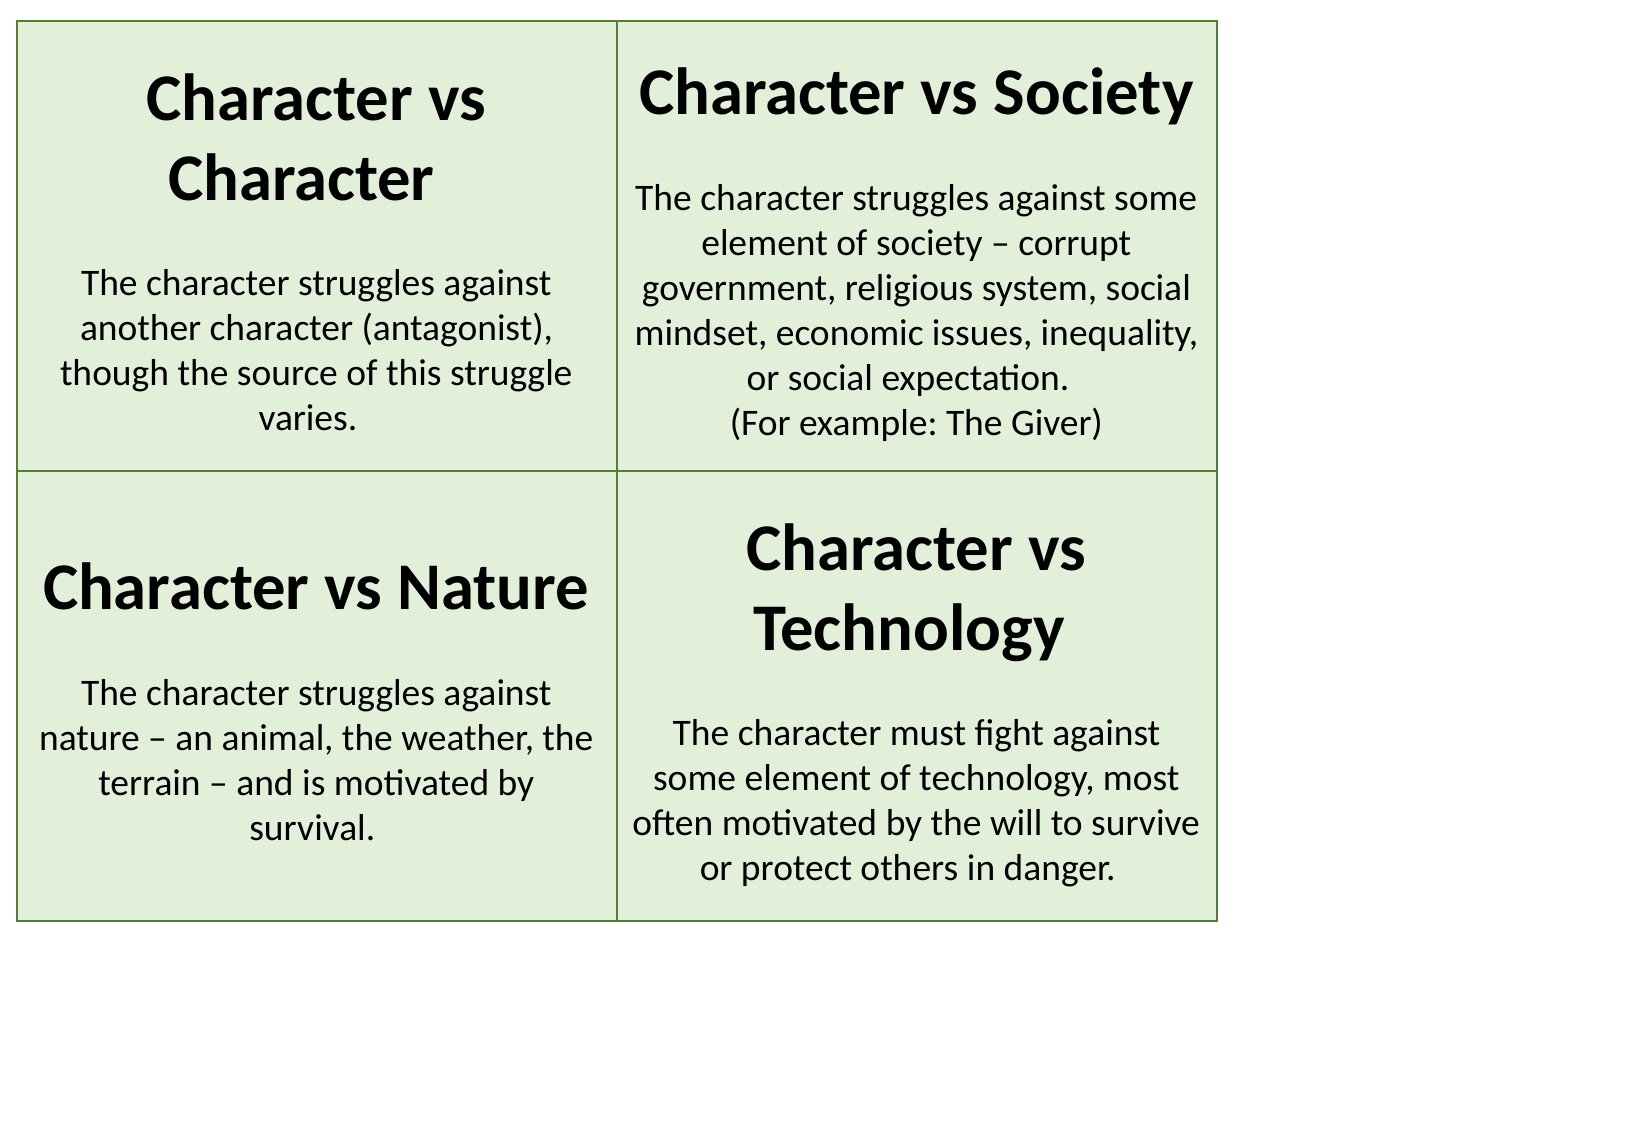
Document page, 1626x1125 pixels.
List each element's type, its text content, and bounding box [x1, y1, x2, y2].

text_box Character vs Character The character struggles against another character (antagonist), though the source of this struggle varies. [16, 20, 616, 470]
text_box Character vs Technology The character must fight against some element of technology, most often motivated by the will to survive or protect others in danger. [616, 470, 1218, 922]
text_box Character vs Society The character struggles against some element of society – corrupt government, religious system, social mindset, economic issues, inequality, or social expectation. (For example: The Giver) [616, 20, 1218, 470]
text_box Character vs Nature The character struggles against nature – an animal, the weather, the terrain – and is motivated by survival. [16, 470, 616, 922]
